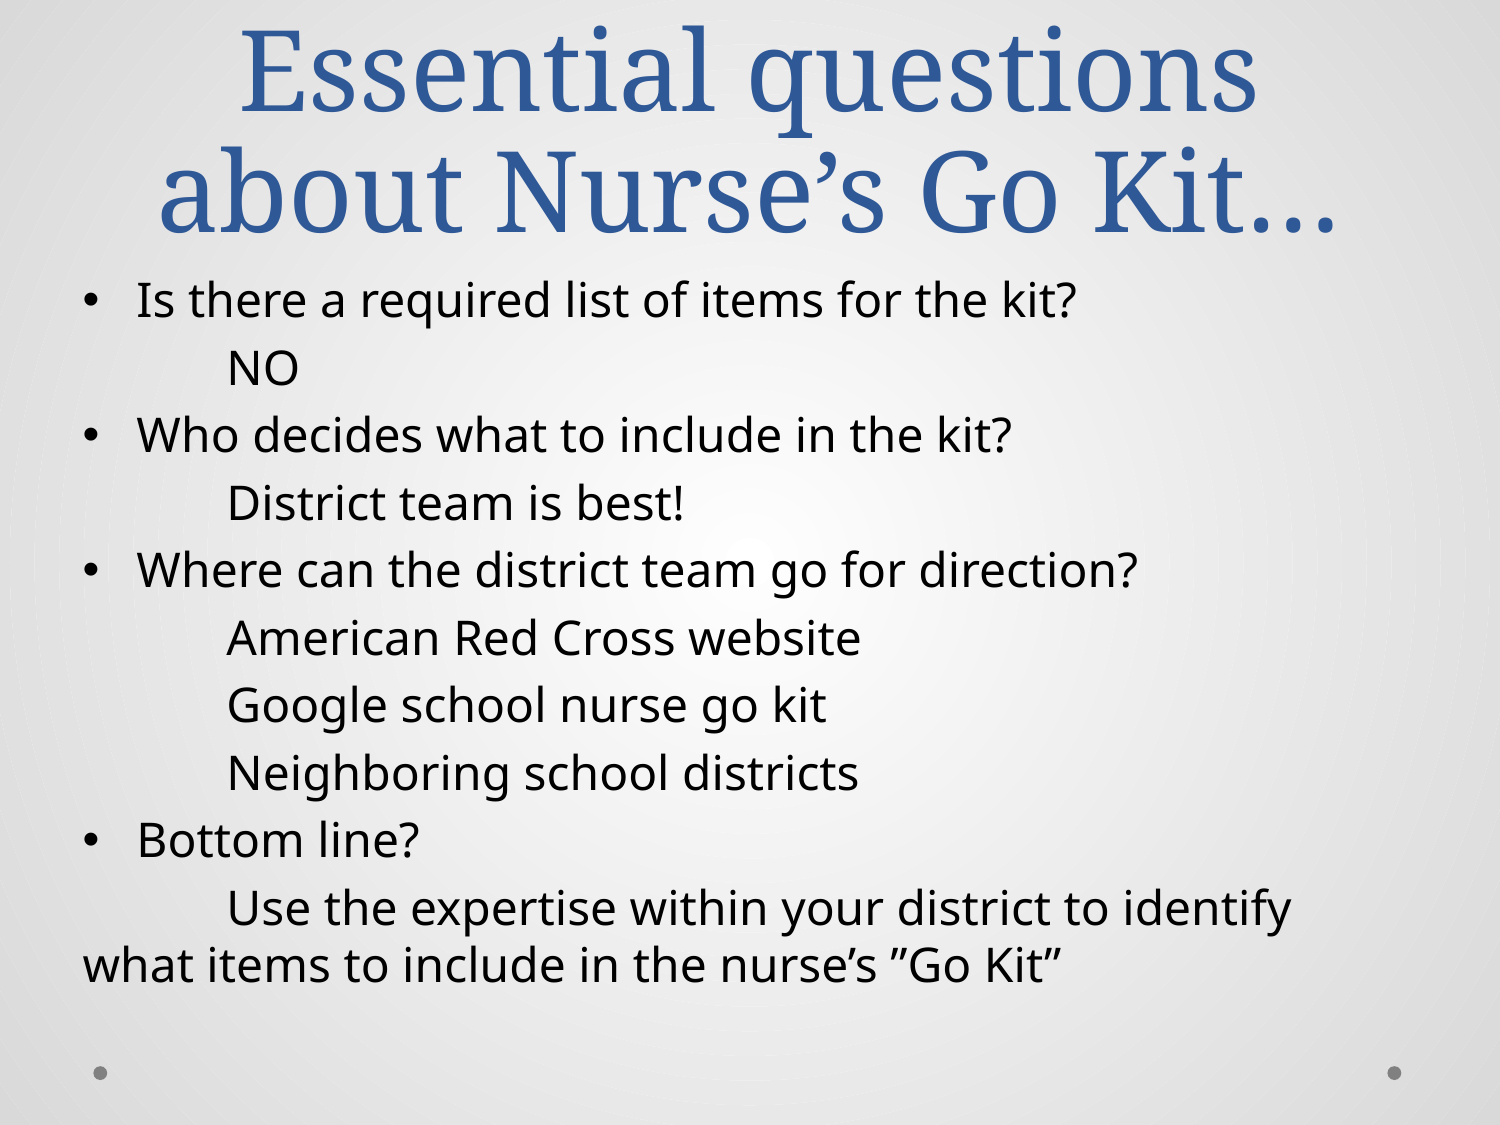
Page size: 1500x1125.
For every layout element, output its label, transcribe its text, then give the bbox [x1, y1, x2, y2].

list Is there a required list of items for the kit? NO Who decides what to include in the kit? District team is best! Where can the district team go for direction? American Red Cross website Google school nurse go kit Neighboring school districts Bottom line? Use the expertise within your district to identify what items to include in the nurse’s ”Go Kit” [74, 261, 1426, 1006]
title Essential questions about Nurse’s Go Kit… [74, 0, 1426, 261]
